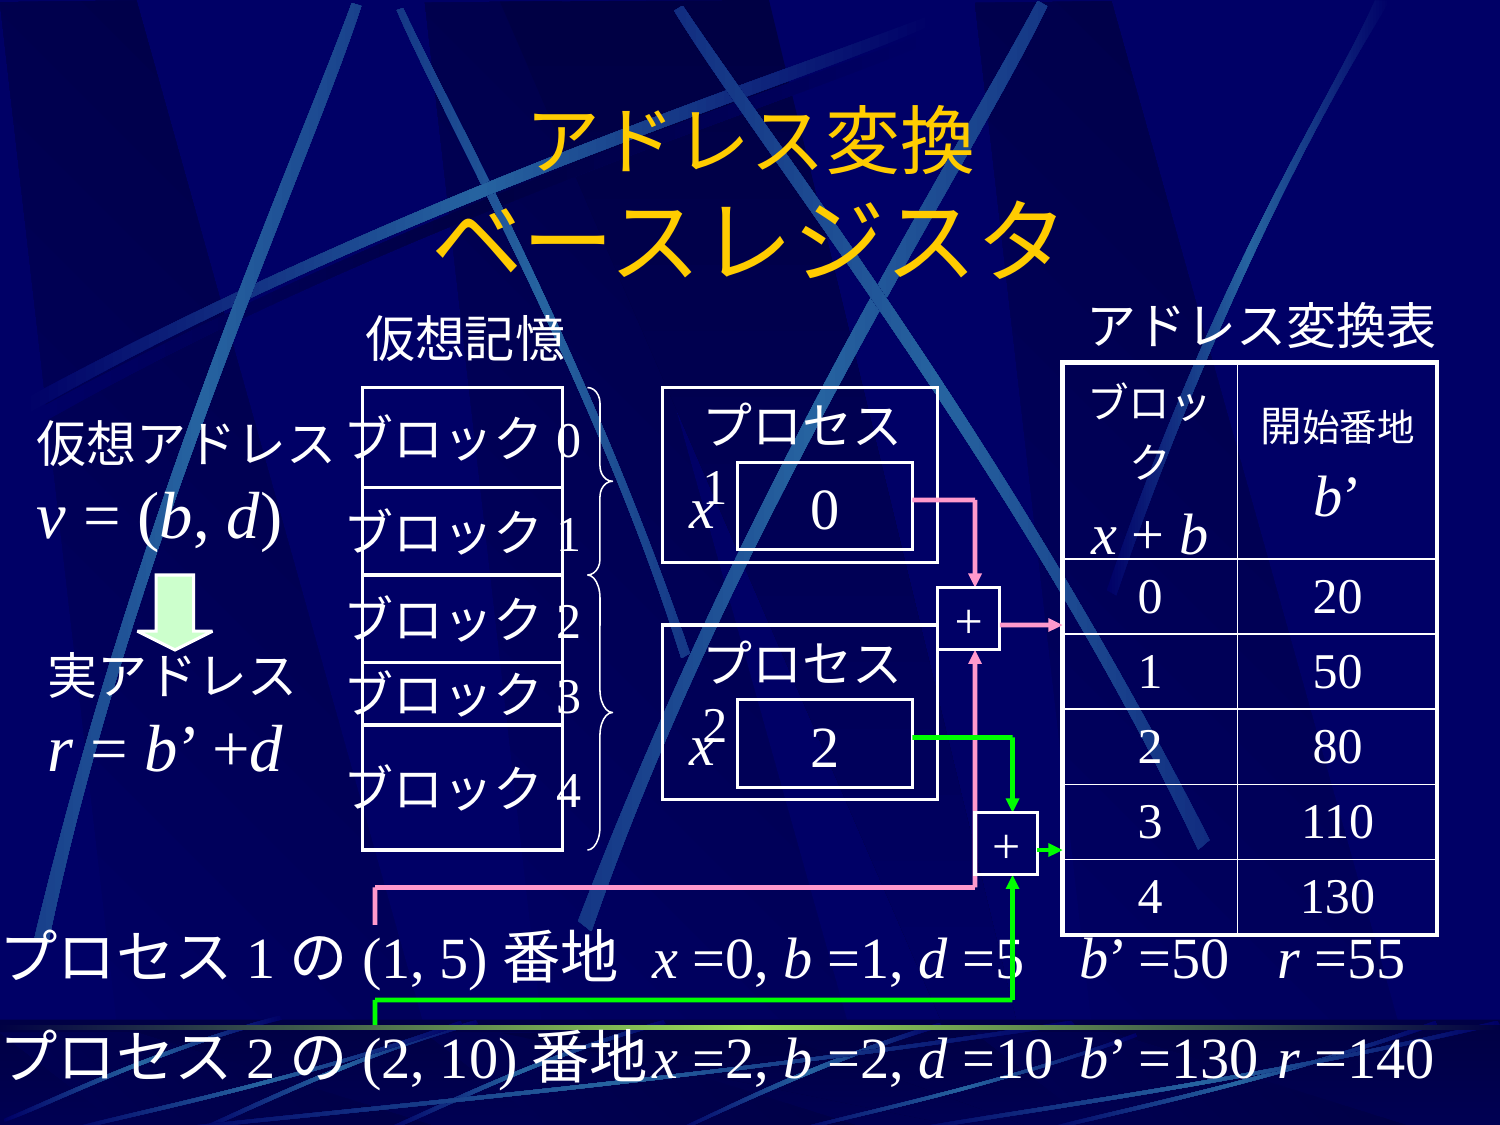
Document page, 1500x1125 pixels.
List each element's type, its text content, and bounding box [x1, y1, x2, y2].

table_cell 80 [1238, 710, 1435, 784]
text_box ブロック3 [362, 662, 369, 725]
text_box 仮想アドレス v = (b, d) [21, 404, 352, 560]
text_box b’ =50 [1066, 912, 1245, 998]
table_cell 130 [1238, 860, 1435, 933]
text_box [374, 737, 1063, 1026]
text_box ブロック4 [362, 725, 369, 850]
text_box [137, 574, 213, 650]
table_cell 110 [1238, 785, 1435, 859]
table_cell 3 [1067, 785, 1237, 859]
text_box アドレス変換表 [1071, 287, 1452, 363]
text_box ブロック1 [362, 487, 563, 574]
table_cell 50 [1238, 635, 1435, 708]
table_cell 0 [1066, 560, 1237, 633]
table_header ブロック x + b [1065, 365, 1237, 558]
text_box ブロック0 [362, 387, 563, 487]
table_cell 2 [1066, 710, 1237, 784]
table_header 開始番地 b’ [1238, 365, 1435, 558]
title アドレス変換 ベースレジスタ [112, 86, 1388, 302]
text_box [374, 499, 1063, 737]
text_box プロセス1の(1, 5)番地 [0, 912, 369, 998]
text_box b’ =130 [1064, 1012, 1262, 1098]
text_box プロセス2の(2, 10)番地 [0, 1012, 637, 1098]
text_box x =2, b =2, d =10 [637, 1031, 1064, 1098]
text_box 実アドレス r = b’ +d [32, 637, 313, 793]
text_box ブロック2 [362, 574, 369, 662]
text_box r =140 [1262, 1012, 1451, 1098]
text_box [587, 387, 938, 498]
table_cell 1 [1066, 635, 1237, 708]
table_cell 20 [1238, 560, 1435, 633]
text_box 仮想記憶 [350, 299, 580, 375]
text_box r =55 [1262, 912, 1421, 998]
table_cell 4 [1067, 860, 1237, 912]
